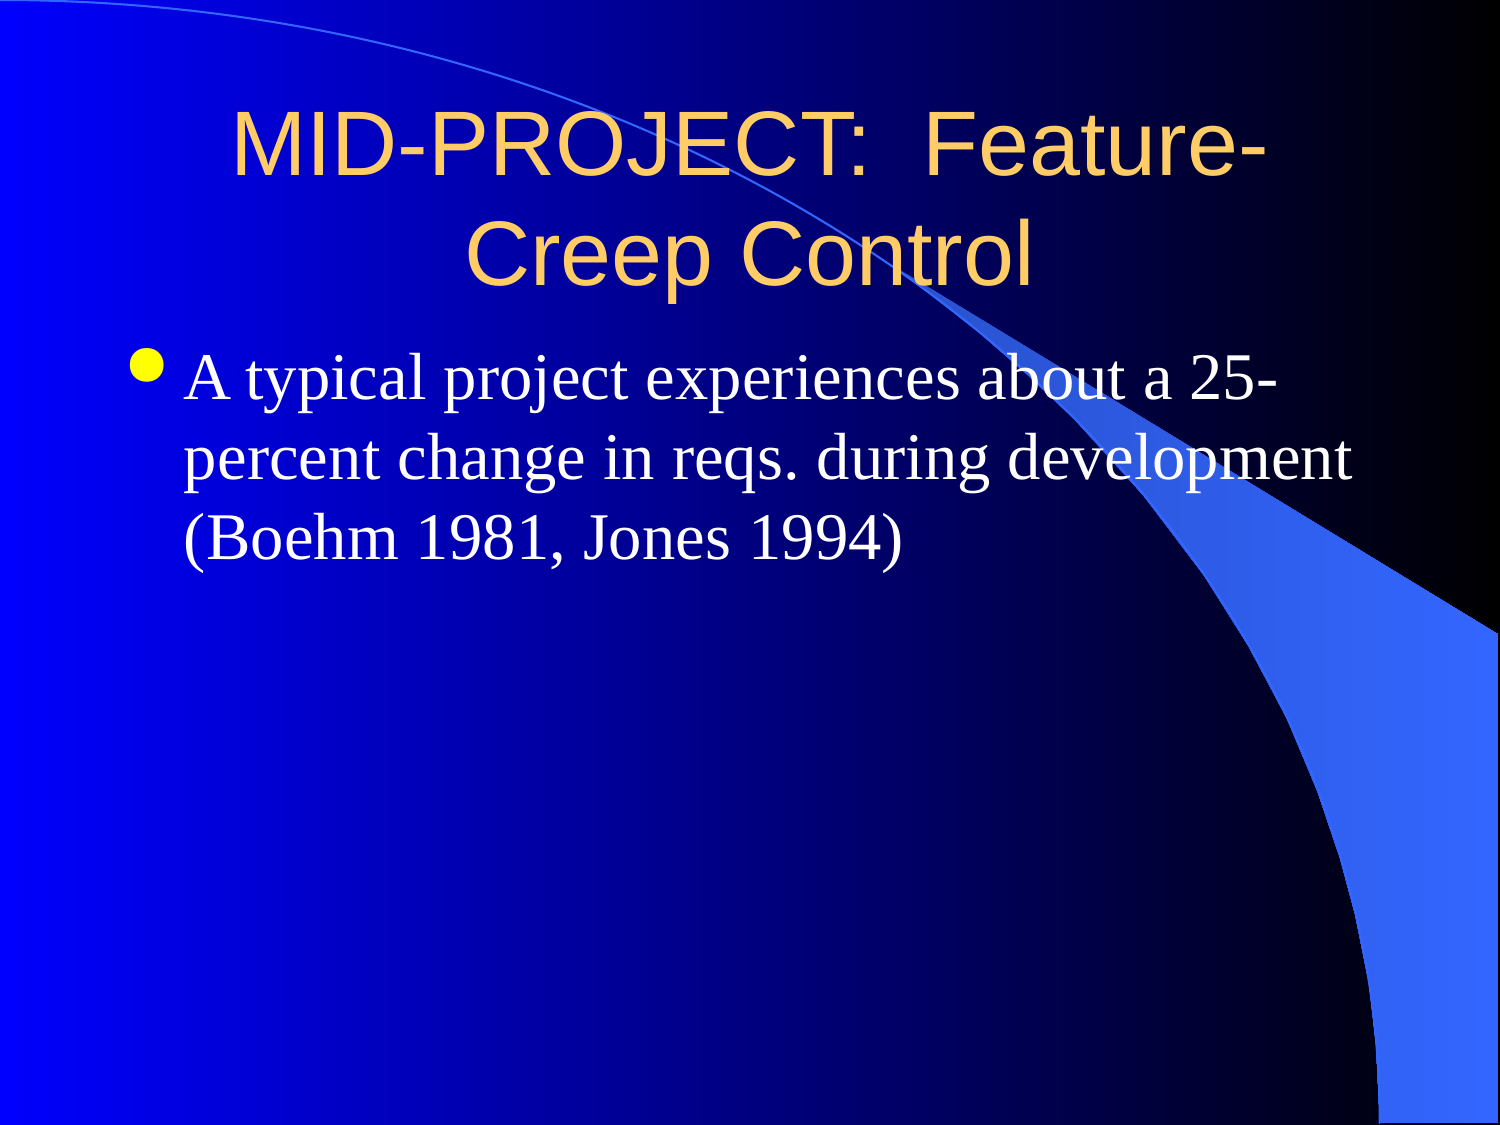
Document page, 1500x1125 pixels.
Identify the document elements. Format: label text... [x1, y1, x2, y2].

title MID-PROJECT: Feature-Creep Control [112, 99, 1388, 288]
list A typical project experiences about a 25-percent change in reqs. during development (Boehm 1981, Jones 1994) [112, 324, 1388, 1001]
